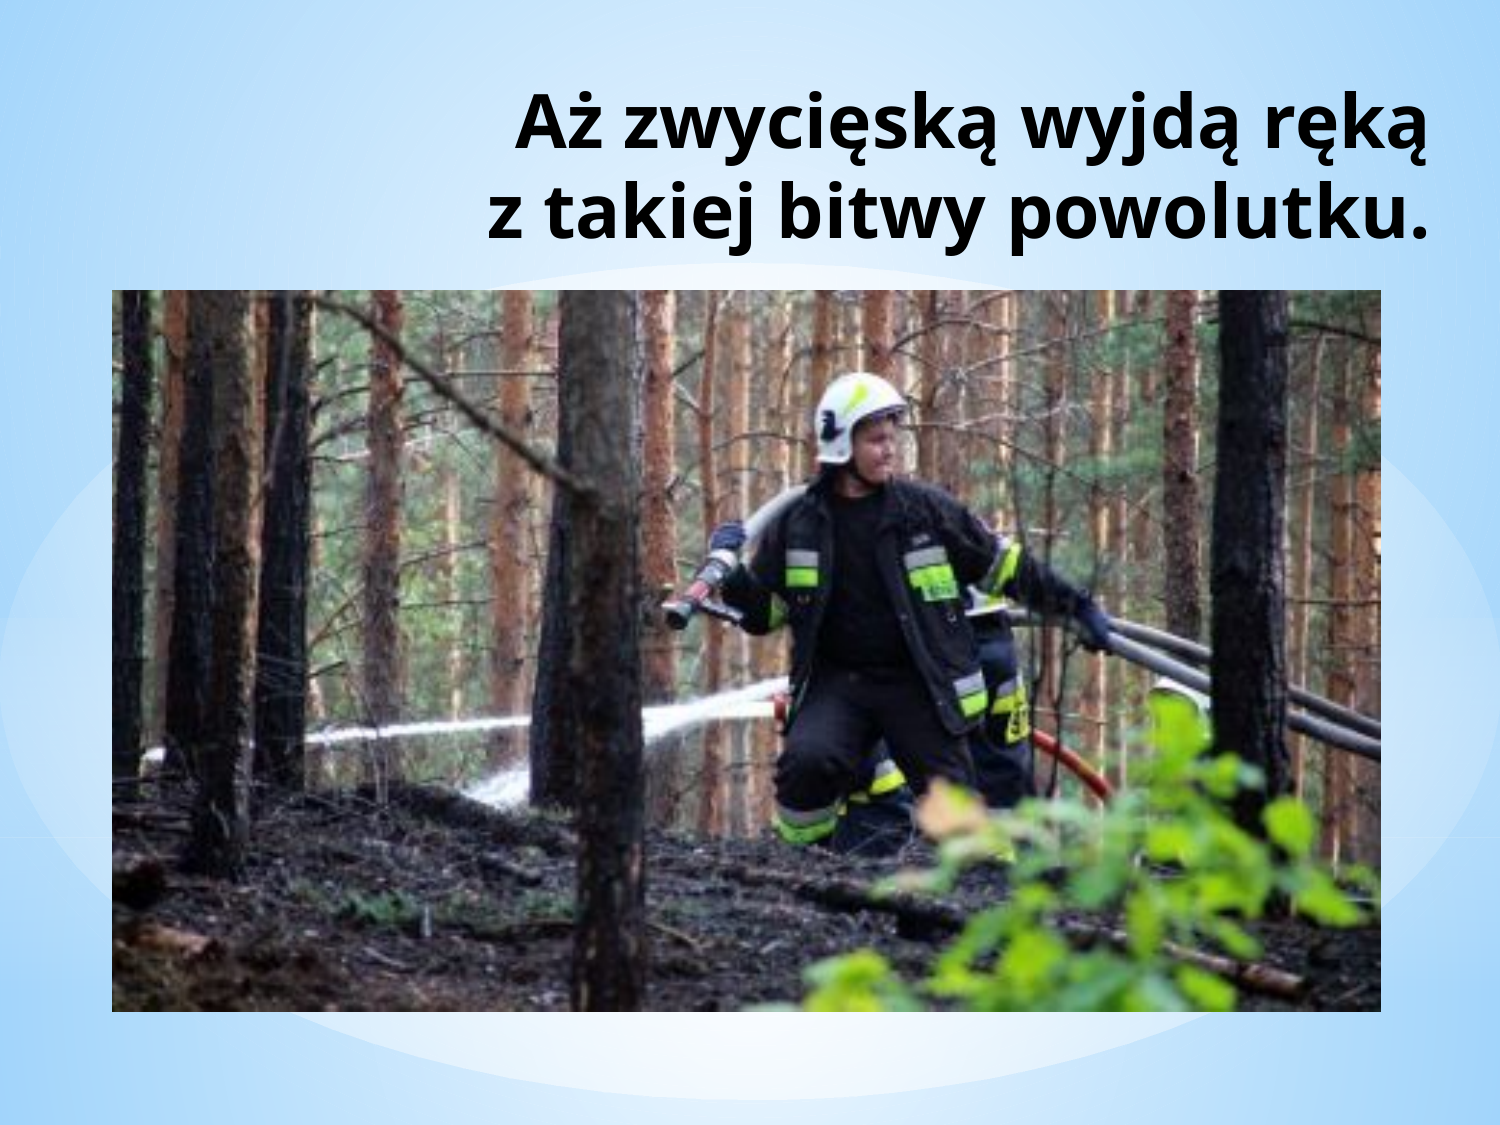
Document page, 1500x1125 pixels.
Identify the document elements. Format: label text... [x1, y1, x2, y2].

picture [111, 290, 1381, 1012]
title Aż zwycięską wyjdą ręką z takiej bitwy powolutku. [41, 66, 1447, 1083]
